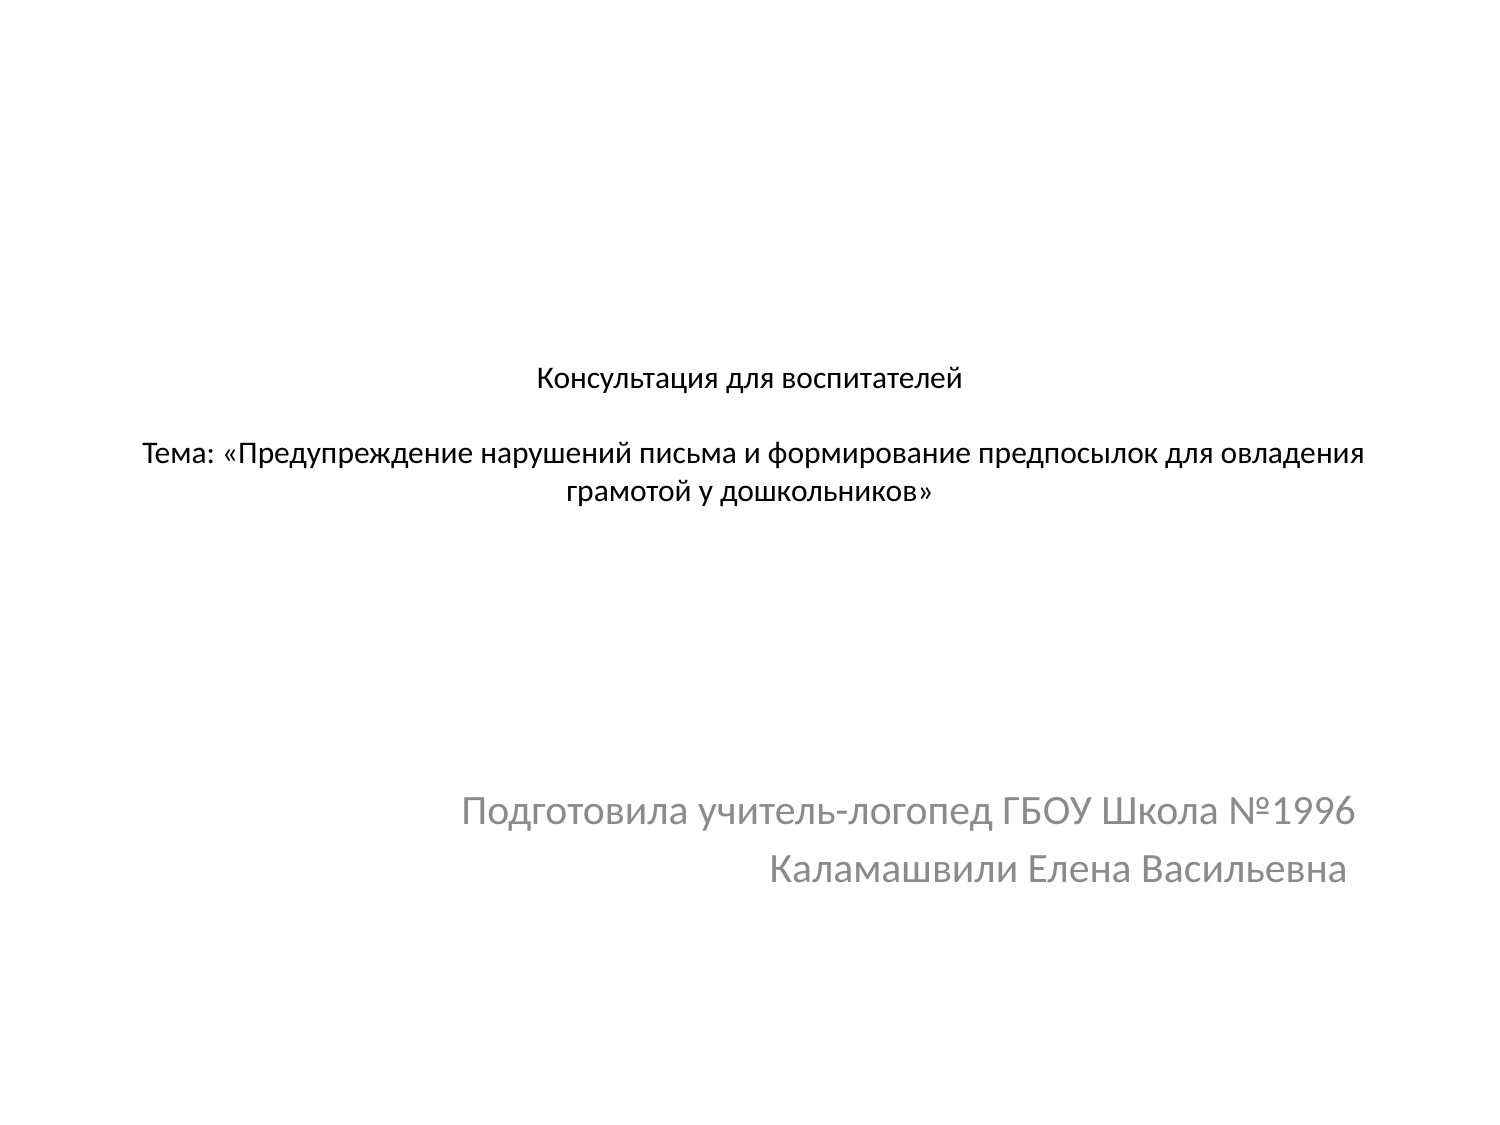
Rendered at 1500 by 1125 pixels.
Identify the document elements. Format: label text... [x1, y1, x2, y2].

title Консультация для воспитателей Тема: «Предупреждение нарушений письма и формирование предпосылок для овладения грамотой у дошкольников» [112, 349, 1388, 591]
subtitle Подготовила учитель-логопед ГБОУ Школа №1996 Каламашвили Елена Васильевна [383, 775, 1434, 1063]
